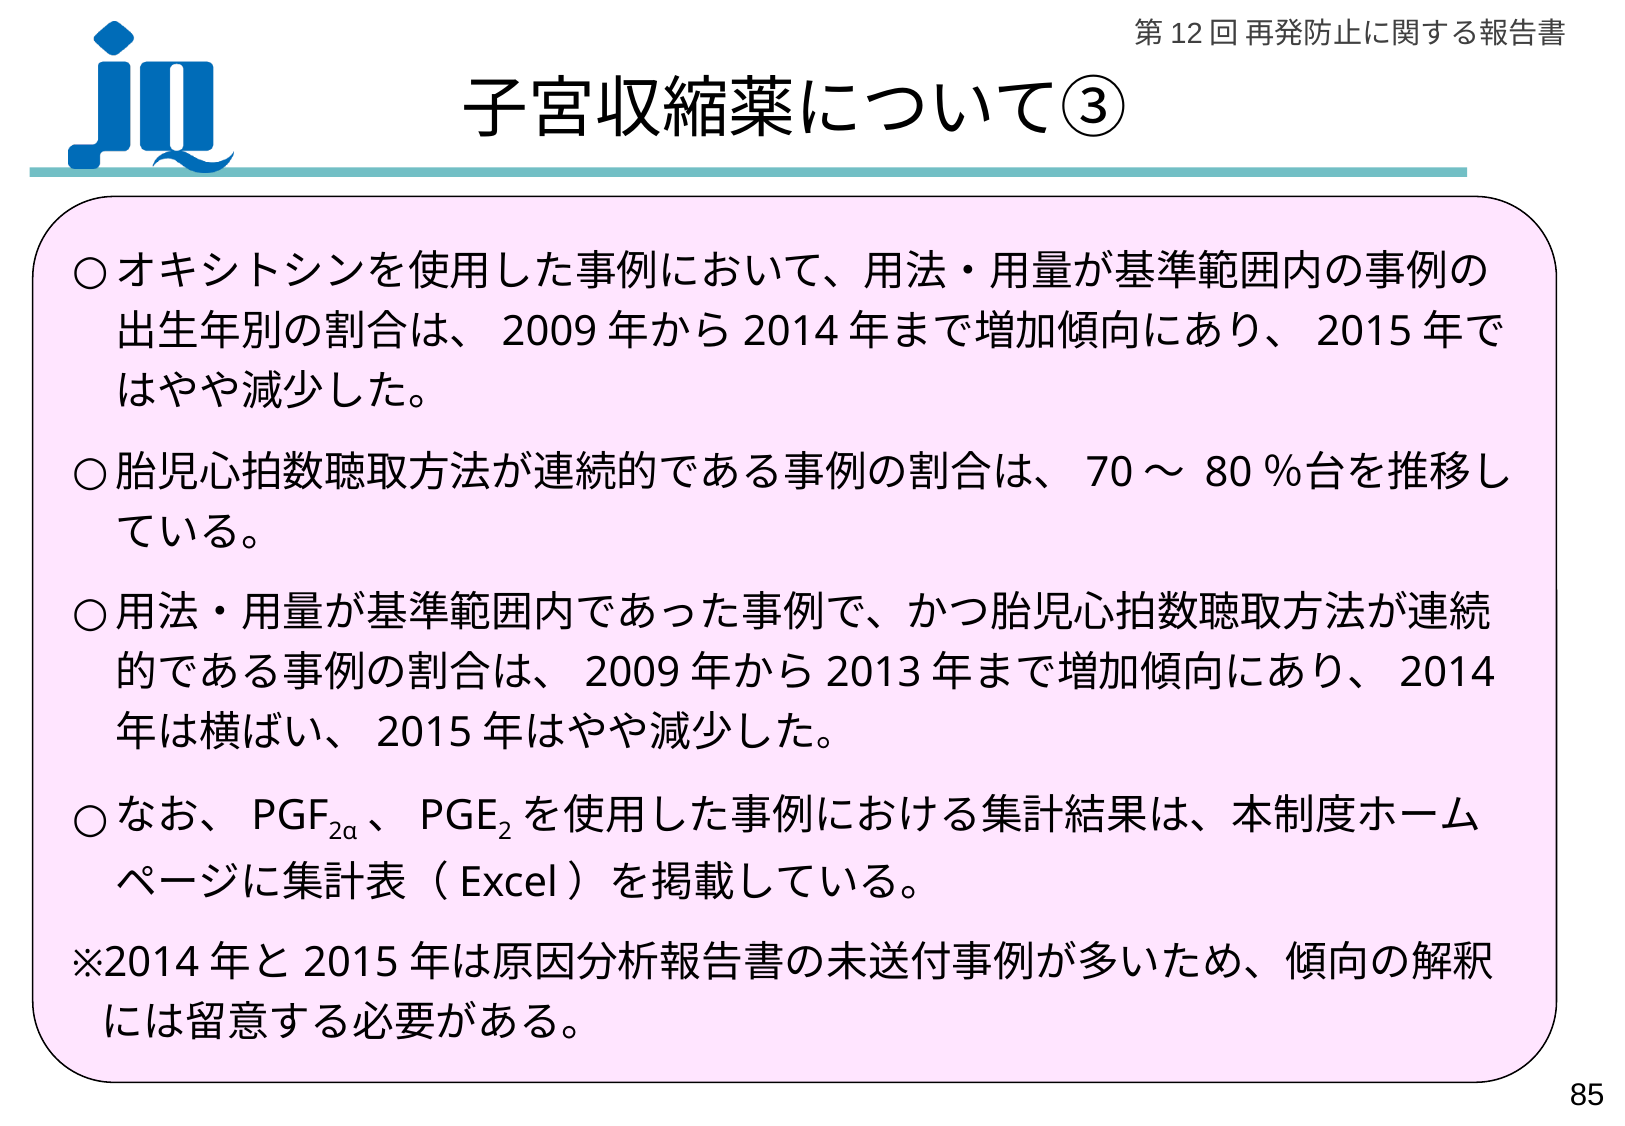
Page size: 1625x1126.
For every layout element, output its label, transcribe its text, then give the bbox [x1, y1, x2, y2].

text_box 子宮収縮薬について③ [199, 57, 1390, 150]
picture [68, 21, 234, 173]
slide_number 84 [1241, 1066, 1621, 1126]
text_box オキシトシンを使用した事例において、用法・用量が基準範囲内の事例の出生年別の割合は、2009年から2014年まで増加傾向にあり、2015年ではやや減少した。 胎児心拍数聴取方法が連続的である事例の割合は、70～ 80％台を推移している。 用法・用量が基準範囲内であった事例で、かつ胎児心拍数聴取方法が連続的である事例の割合は、2009年から2013年まで増加傾向にあり、2014年は横ばい、2015年はやや減少した。 なお、PGF2α、PGE2を使用した事例における集計結果は、本制度ホームページに集計表（Excel）を掲載している。 ※2014年と2015年は原因分析報告書の未送付事例が多いため、傾向の解釈には留意する必要がある。 [32, 196, 1557, 1083]
